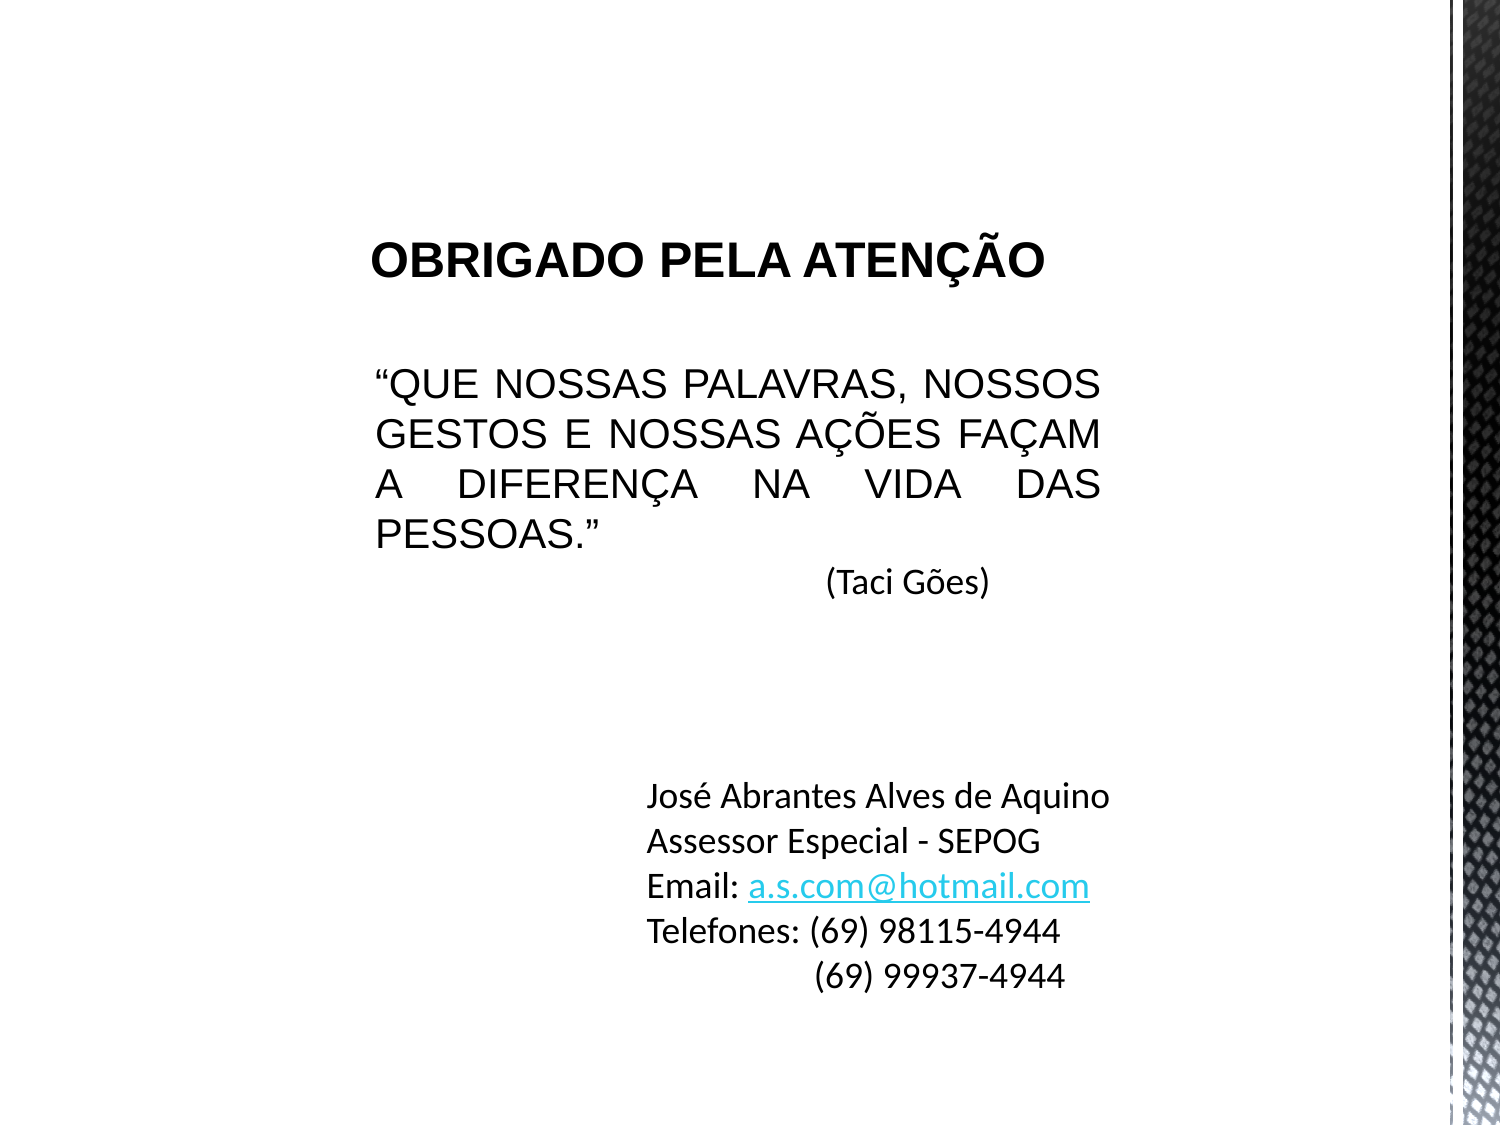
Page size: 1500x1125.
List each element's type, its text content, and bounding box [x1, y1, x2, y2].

picture [1447, 0, 1500, 1125]
text_box “QUE NOSSAS PALAVRAS, NOSSOS GESTOS E NOSSAS AÇÕES FAÇAM A DIFERENÇA NA VIDA DAS PESSOAS.” (Taci Gões) [360, 349, 1117, 610]
text_box OBRIGADO PELA ATENÇÃO [301, 219, 1117, 295]
text_box José Abrantes Alves de Aquino Assessor Especial - SEPOG Email: a.s.com@hotmail.com Telefones: (69) 98115-4944 (69) 99937-4944 [631, 763, 1235, 1003]
